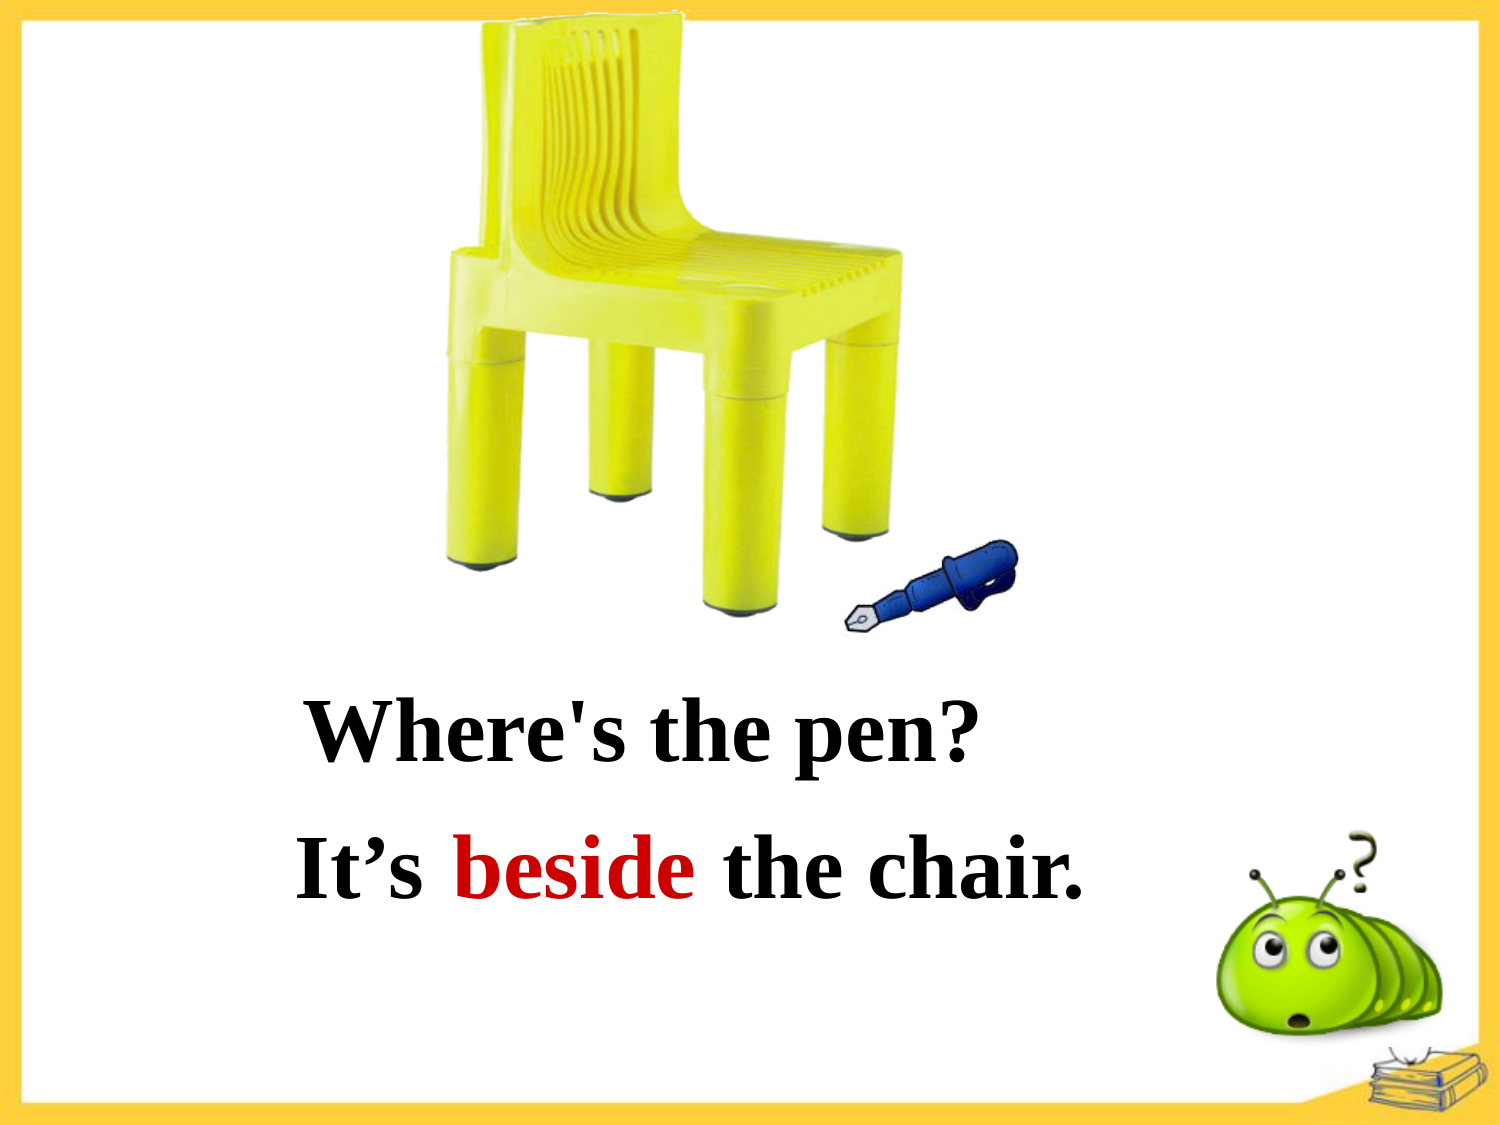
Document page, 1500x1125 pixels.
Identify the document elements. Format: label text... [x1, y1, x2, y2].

text_box It’s the chair. [712, 799, 1102, 925]
text_box Where's the pen? [288, 662, 1000, 788]
picture [0, 0, 1500, 1125]
text_box It’s the chair. [280, 799, 437, 925]
text_box beside [437, 799, 712, 925]
